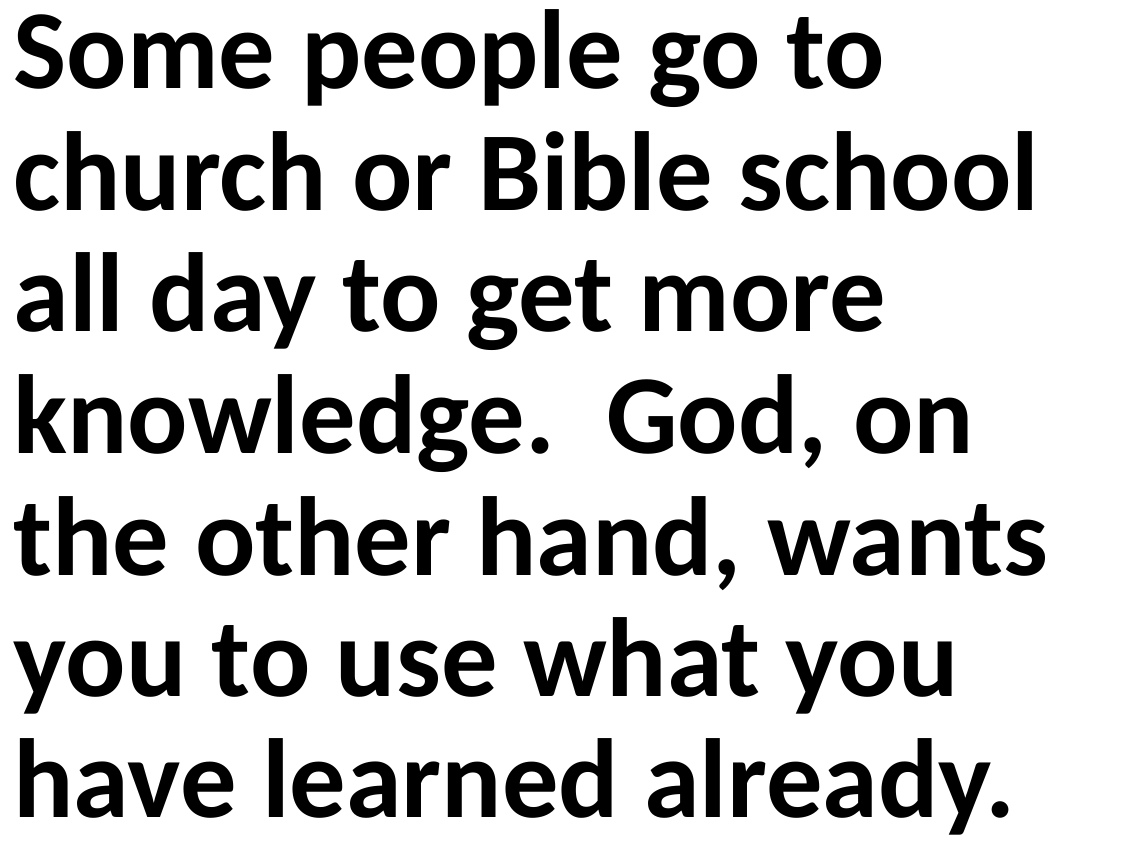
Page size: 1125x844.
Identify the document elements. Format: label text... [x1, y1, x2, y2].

list Some people go to church or Bible school all day to get more knowledge. God, on the other hand, wants you to use what you have learned already. [0, 0, 1125, 685]
